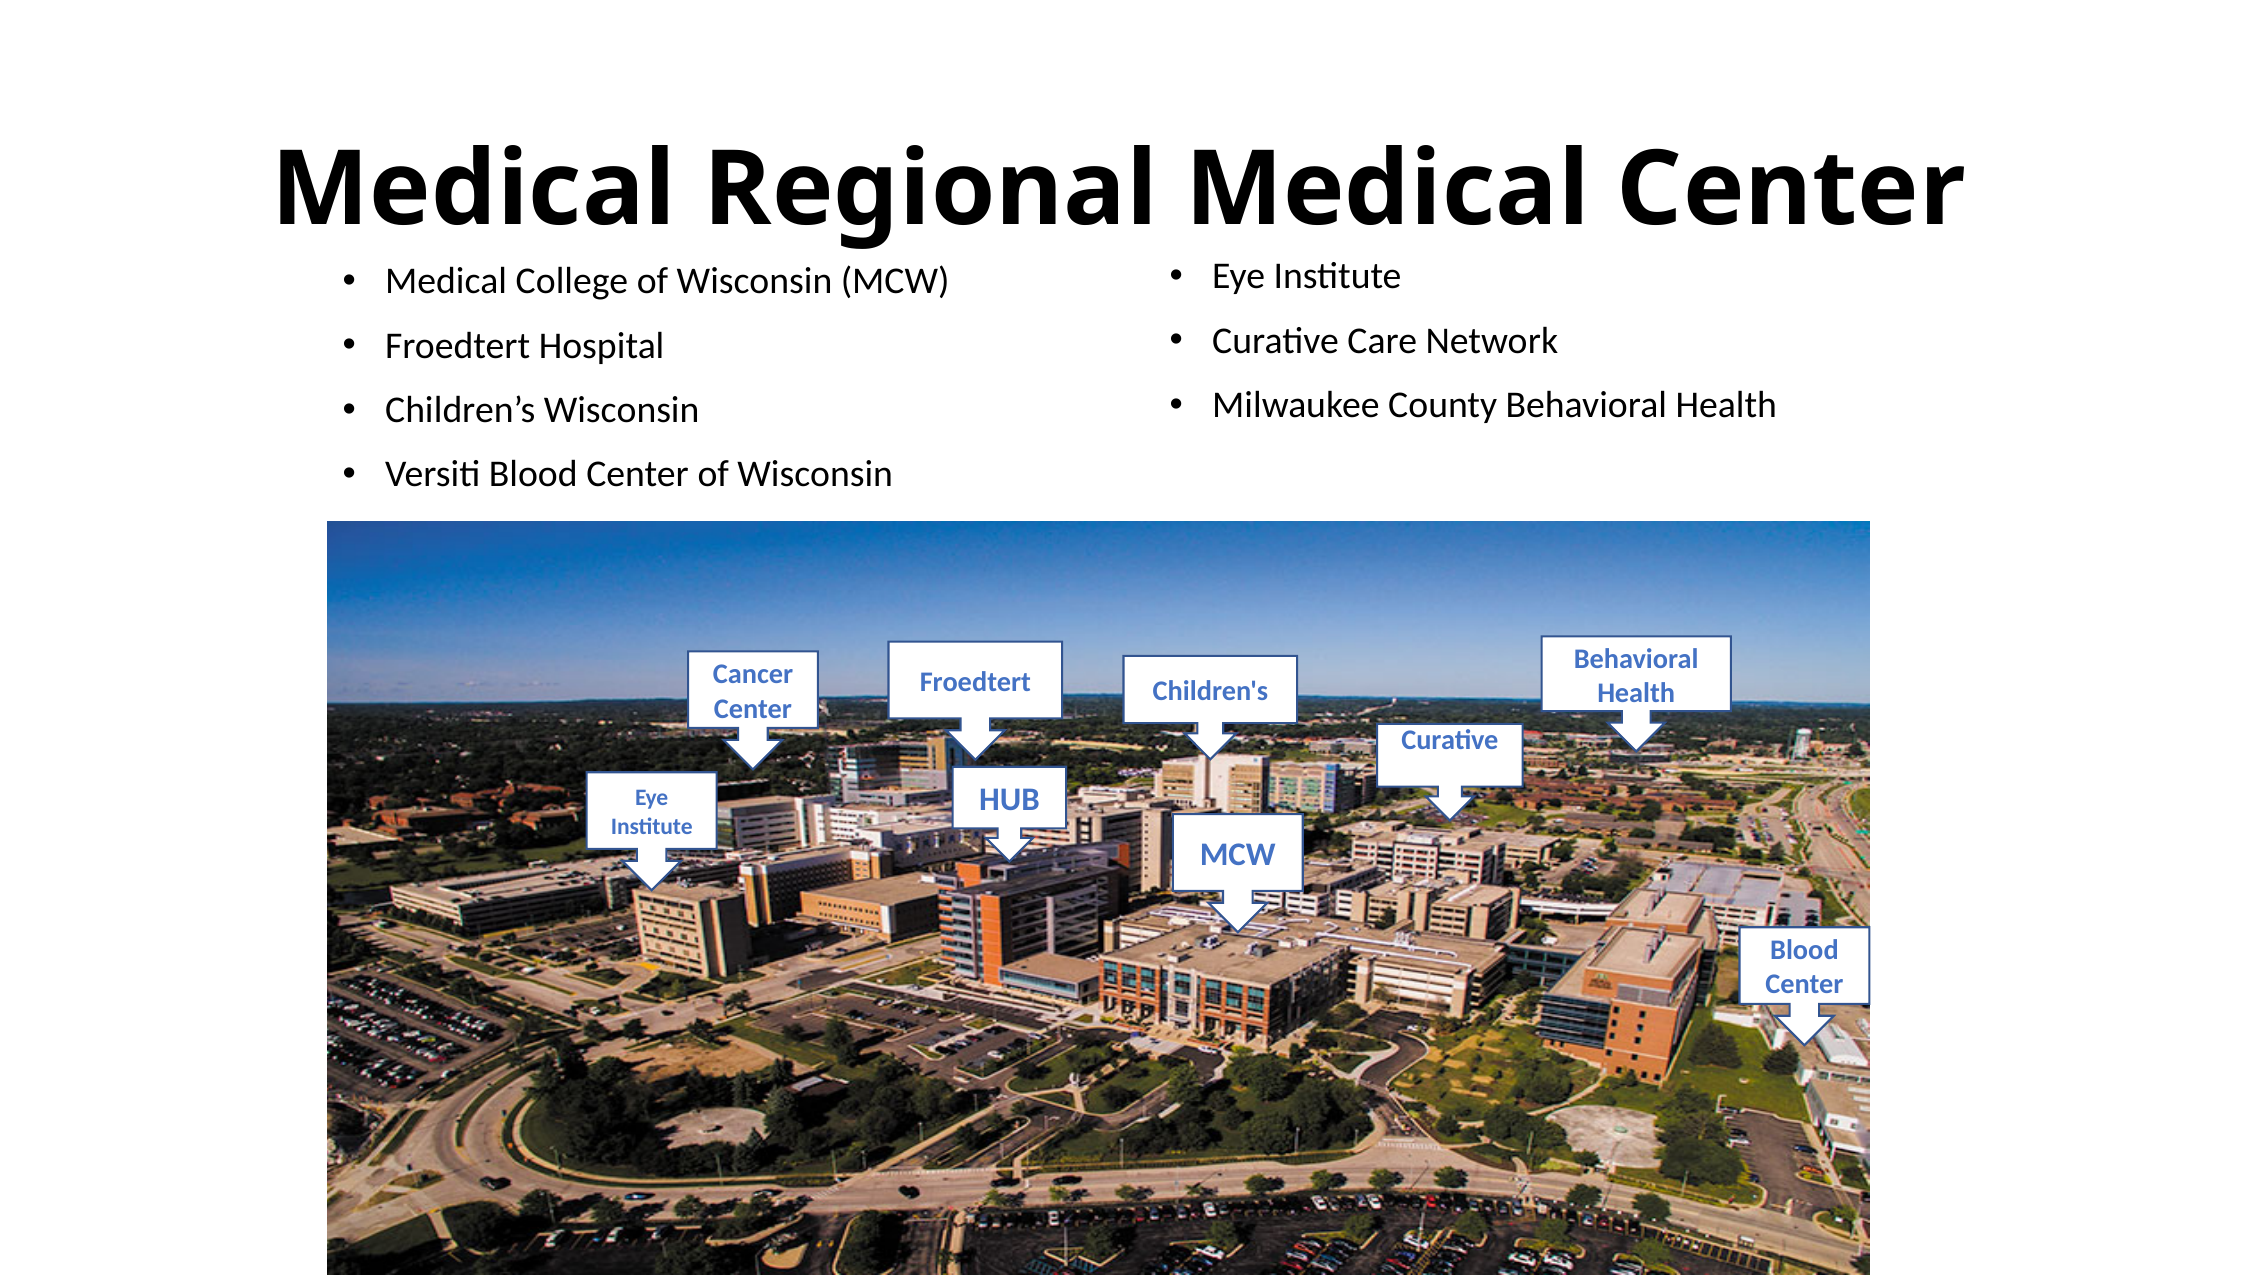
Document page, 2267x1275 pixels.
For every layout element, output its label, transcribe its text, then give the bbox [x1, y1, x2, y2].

list Eye Institute Curative Care Network Milwaukee County Behavioral Health [1154, 248, 1870, 521]
picture [327, 521, 1870, 1275]
list Medical College of Wisconsin (MCW) Froedtert Hospital Children’s Wisconsin Versiti Blood Center of Wisconsin [327, 253, 1134, 494]
title Medical Regional Medical Center [155, 67, 2111, 315]
